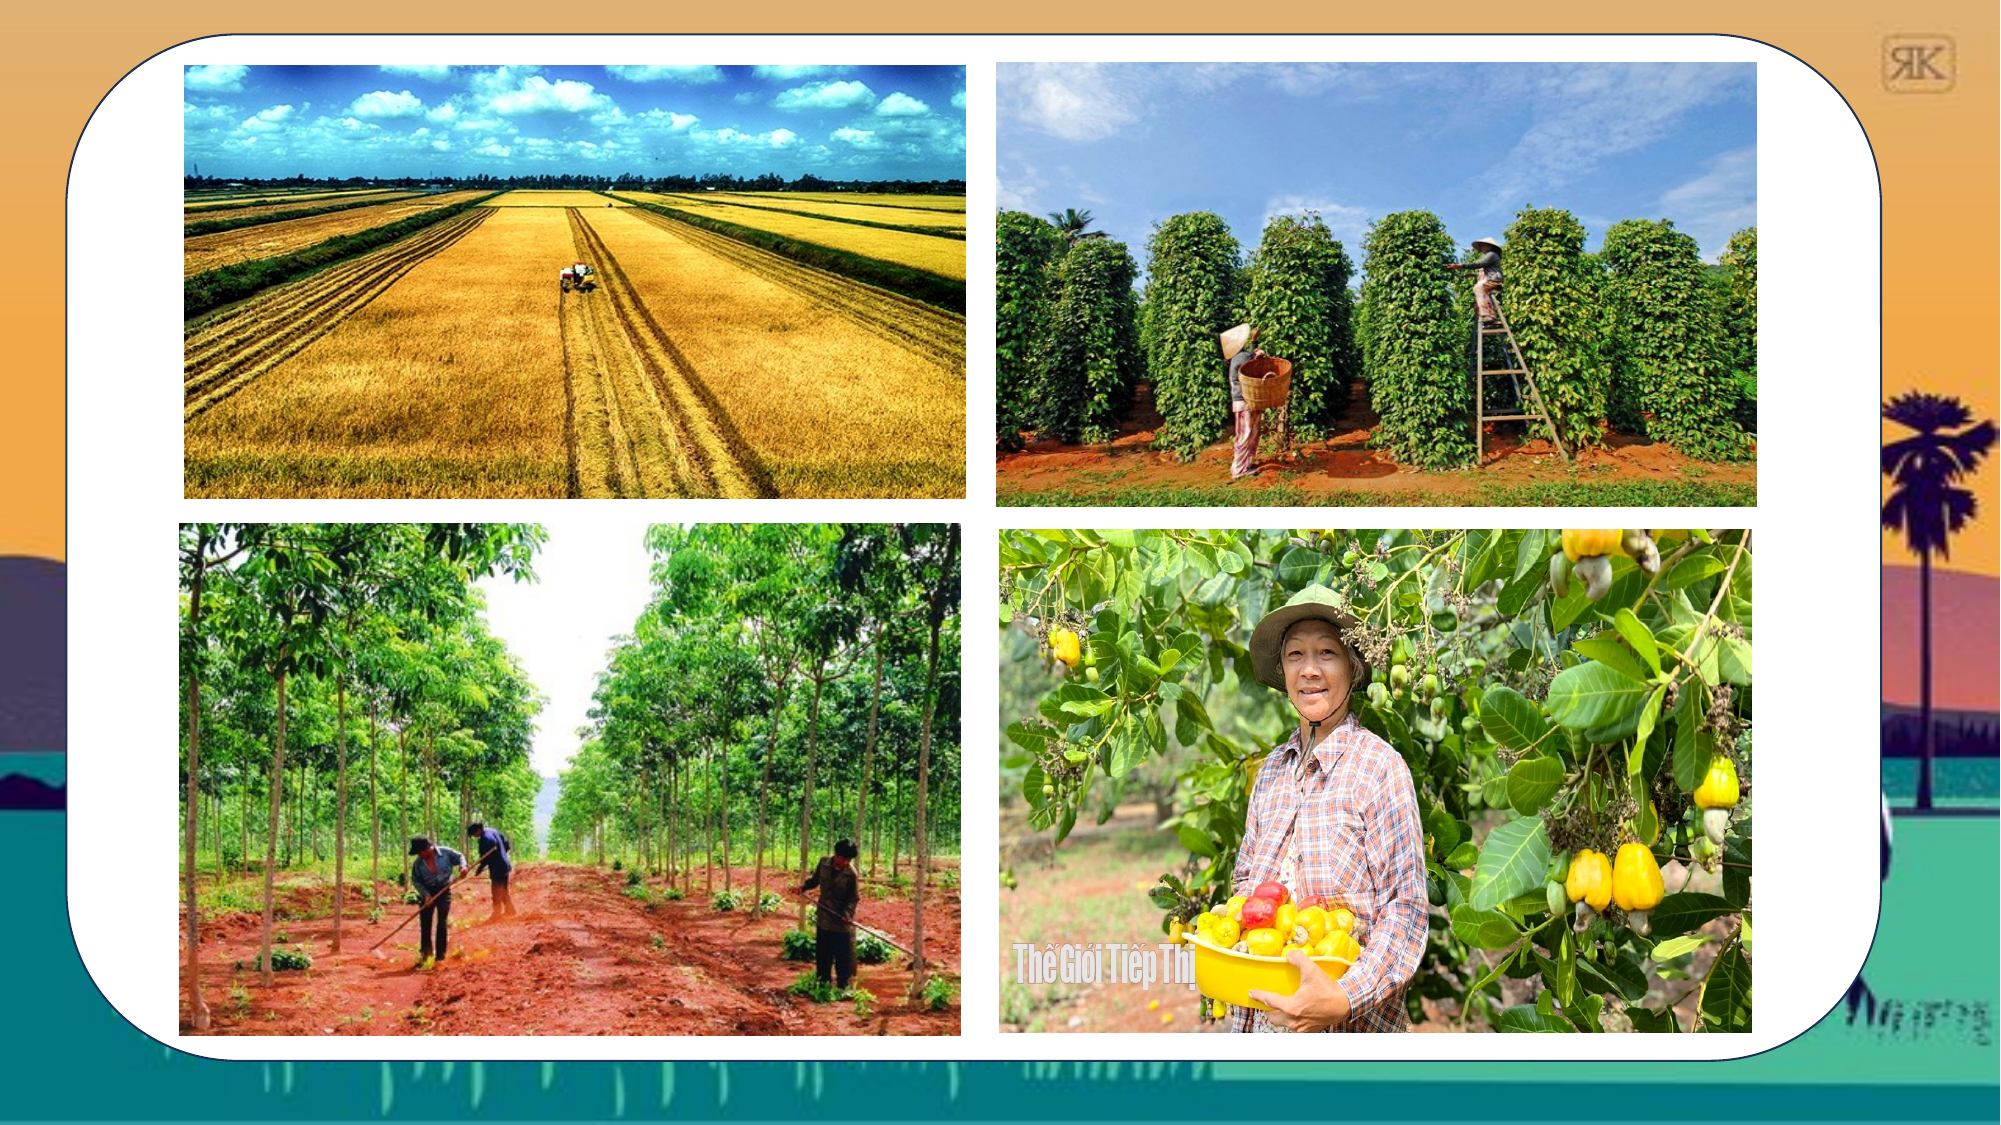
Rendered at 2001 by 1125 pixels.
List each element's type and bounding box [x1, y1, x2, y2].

picture [0, 0, 2000, 1125]
text_box [65, 33, 1883, 1062]
